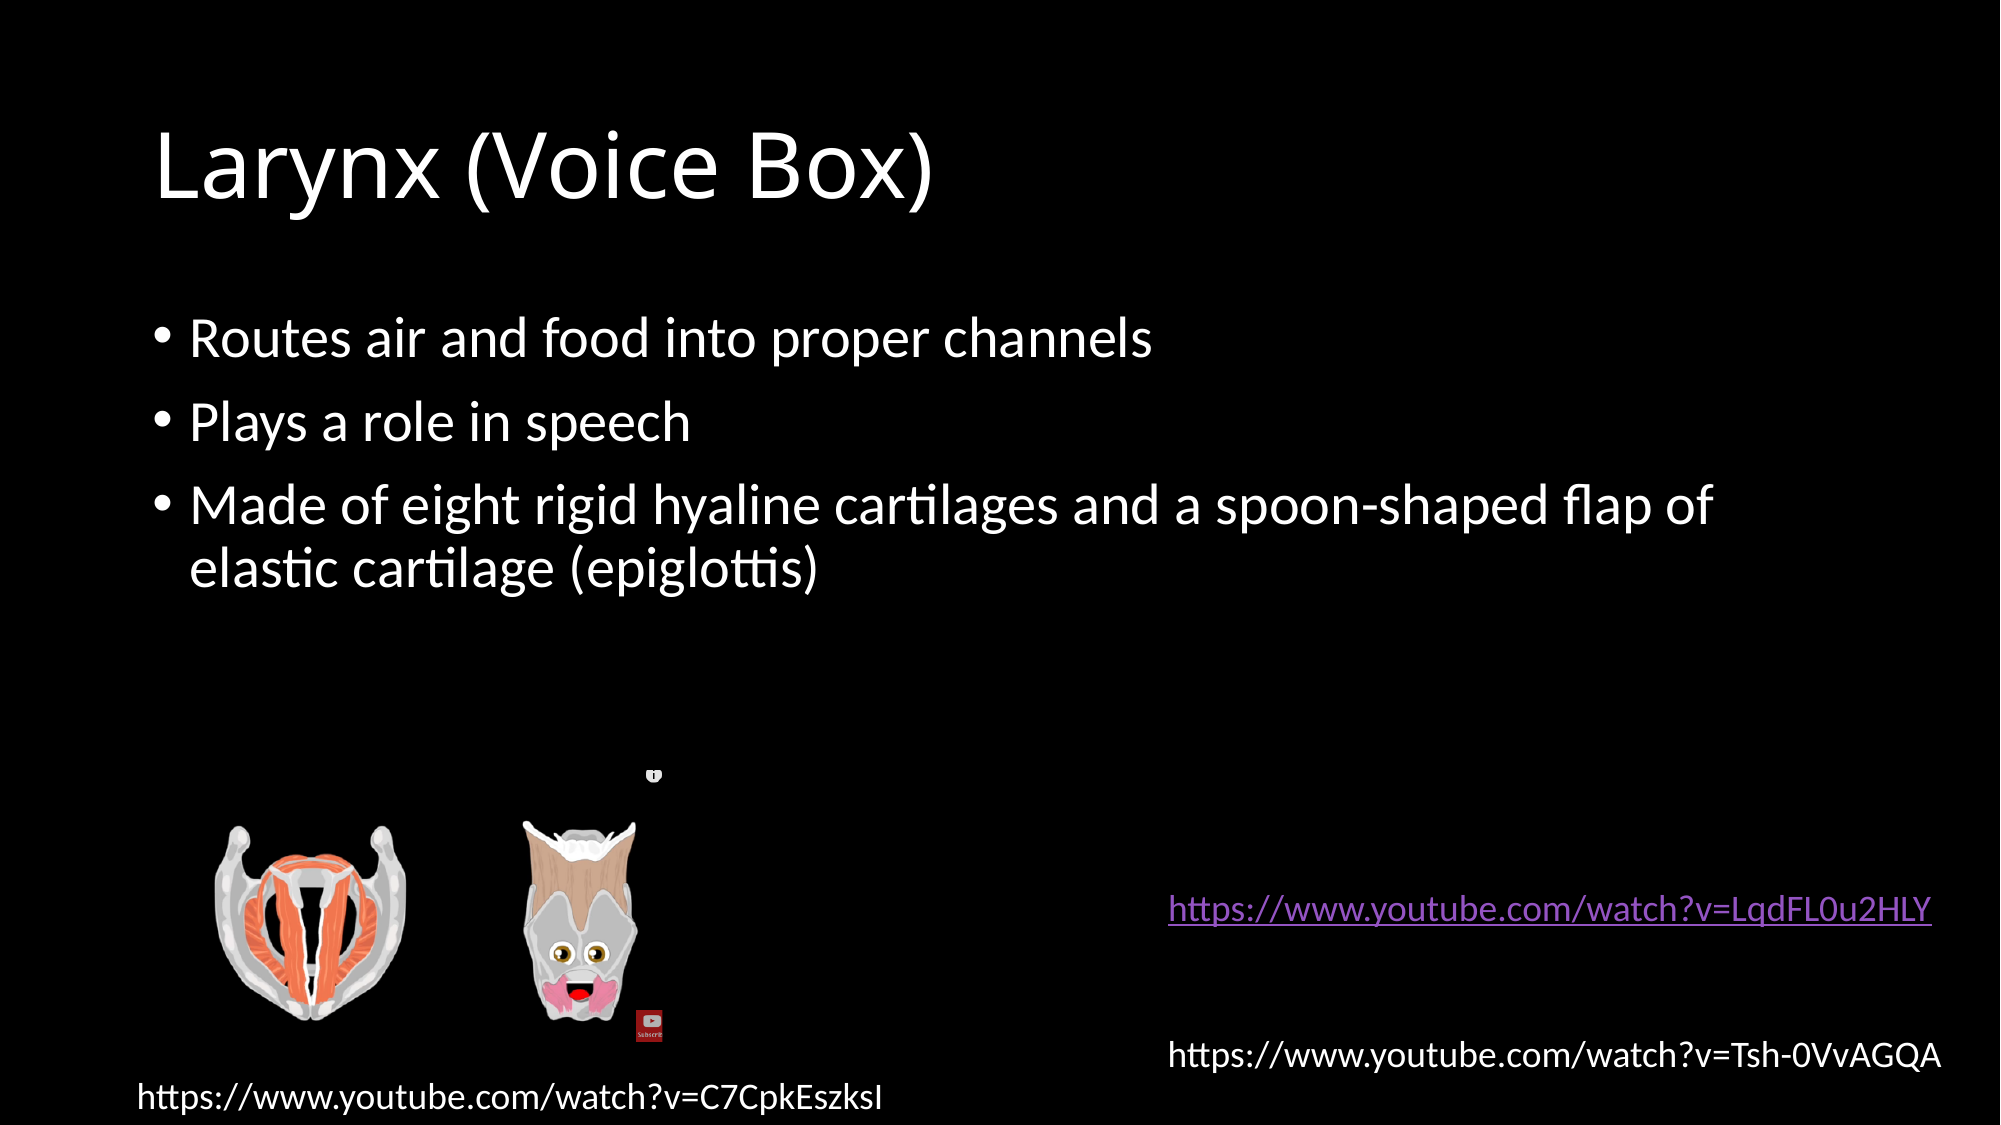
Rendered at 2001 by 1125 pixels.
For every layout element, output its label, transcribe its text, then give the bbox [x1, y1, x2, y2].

title Larynx (Voice Box) [137, 59, 1863, 278]
picture [117, 770, 663, 1043]
text_box https://www.youtube.com/watch?v=C7CpkEszksI [121, 1064, 900, 1125]
text_box https://www.youtube.com/watch?v=LqdFL0u2HLY [1153, 876, 1947, 936]
list Routes air and food into proper channels Plays a role in speech Made of eight rigid hyaline cartilages and a spoon-shaped flap of elastic cartilage (epiglottis) [137, 299, 1863, 1014]
text_box https://www.youtube.com/watch?v=Tsh-0VvAGQA [1152, 1022, 1958, 1082]
